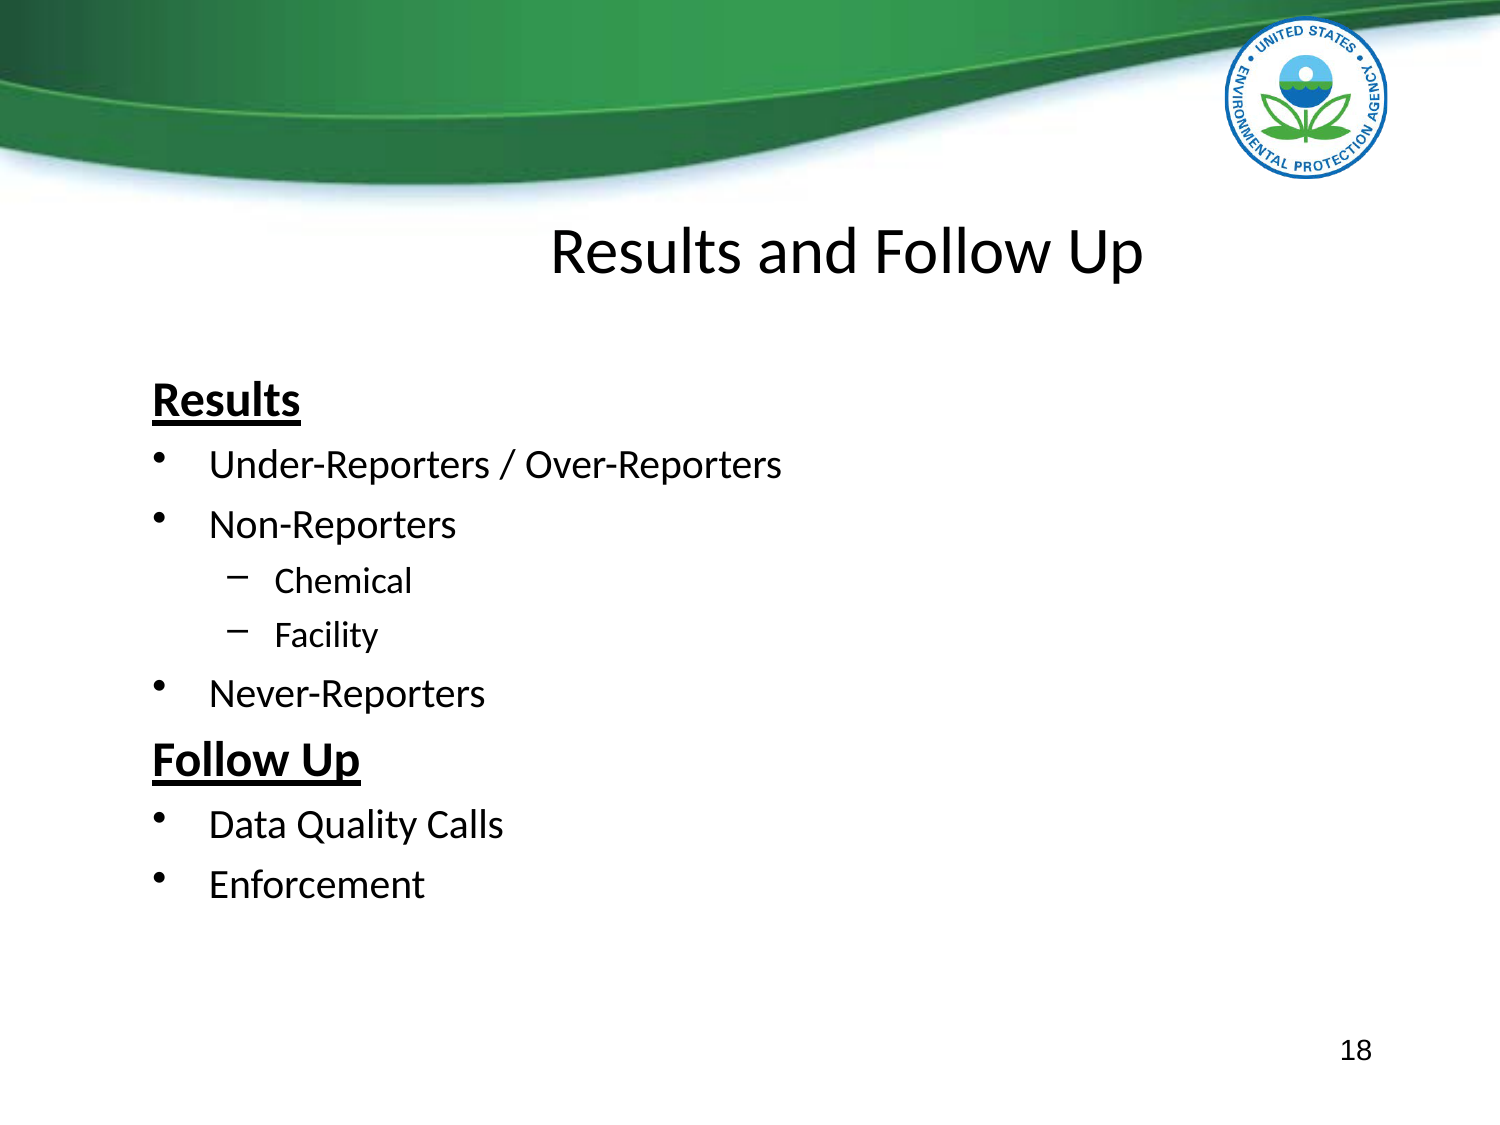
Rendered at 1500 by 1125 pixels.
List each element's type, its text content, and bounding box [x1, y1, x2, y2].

title Results and Follow Up [548, 204, 1152, 395]
picture [0, 0, 1500, 236]
slide_number 18 [1335, 1032, 1377, 1125]
text_box Results Under-Reporters / Over-Reporters Non-Reporters Chemical Facility Never-Reporters Follow Up Data Quality Calls Enforcement [150, 352, 795, 908]
